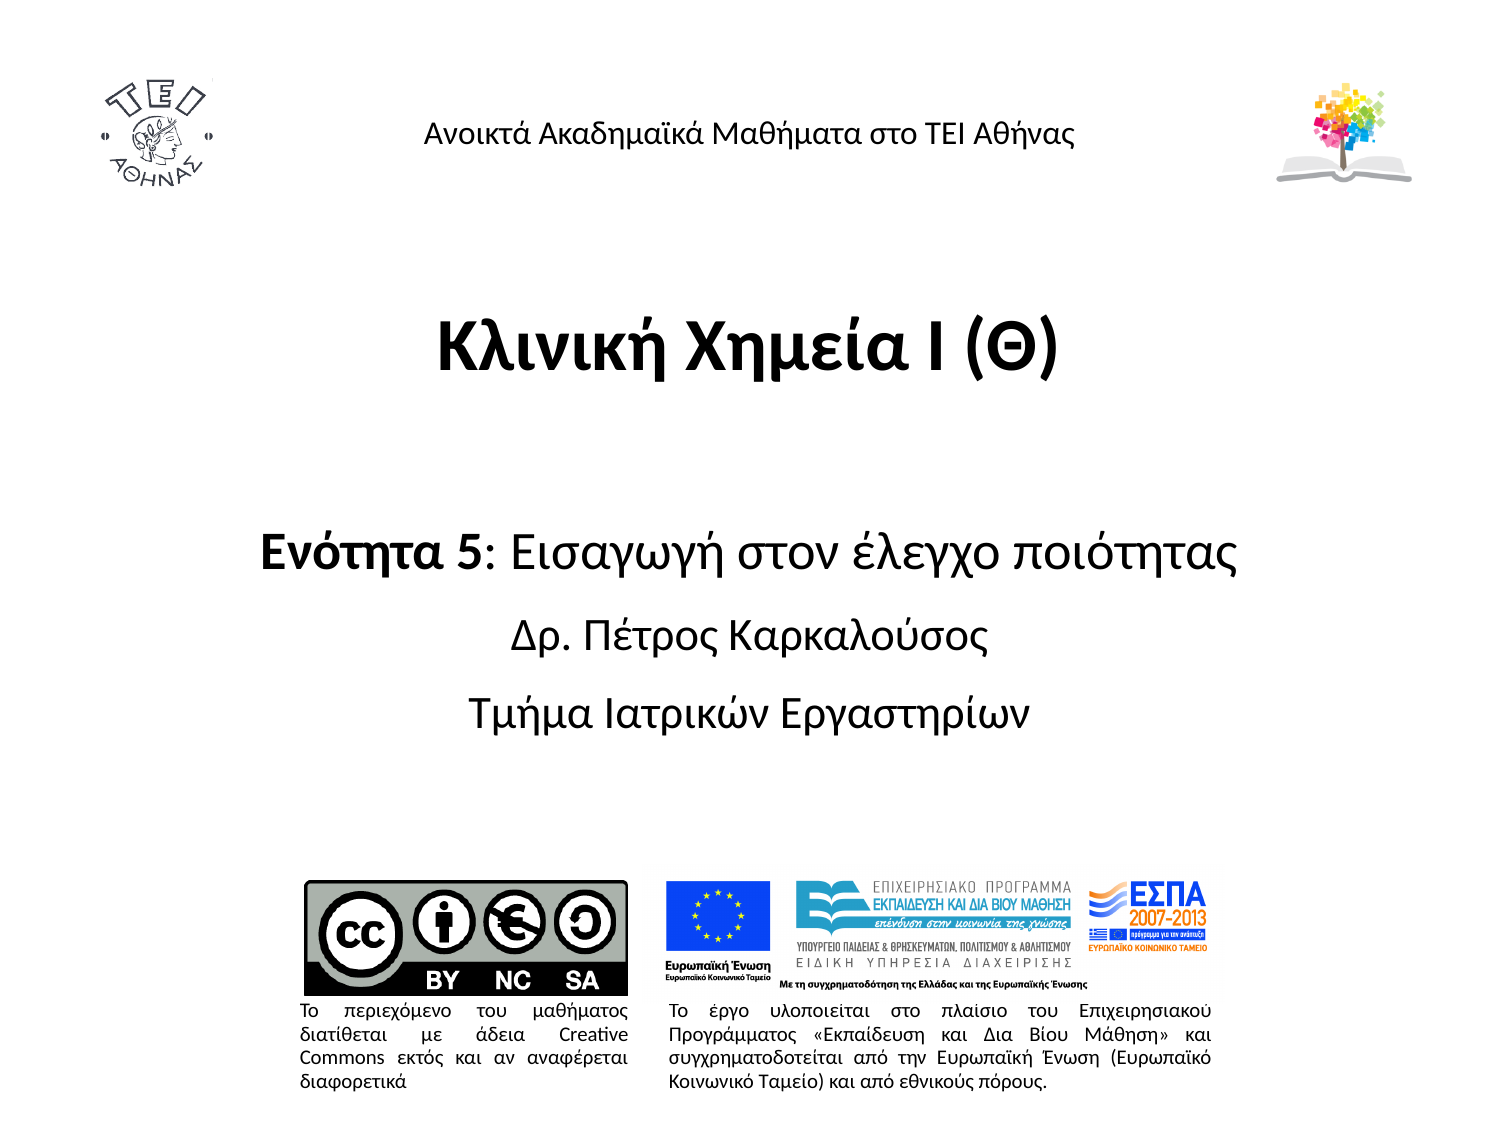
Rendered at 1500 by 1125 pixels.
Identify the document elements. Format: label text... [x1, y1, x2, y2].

picture [1273, 77, 1414, 185]
table_header Το περιεχόμενο του μαθήματος διατίθεται με άδεια Creative Commons εκτός και αν αναφέρεται διαφορετικά [289, 999, 640, 1125]
picture [303, 880, 628, 996]
subtitle Ενότητα 5: Εισαγωγή στον έλεγχο ποιότητας Δρ. Πέτρος Καρκαλούσος Τμήμα Ιατρικών Εργαστηρίων [224, 507, 1275, 796]
title Κλινική Χημεία Ι (Θ) [112, 219, 1388, 461]
table_header Το έργο υλοποιείται στο πλαίσιο του Επιχειρησιακού Προγράμματος «Εκπαίδευση και Δια Βίου Μάθηση» και συγχρηματοδοτείται από την Ευρωπαϊκή Ένωση (Ευρωπαϊκό Κοινωνικό Ταμείο) και από εθνικούς πόρους. [640, 1010, 1223, 1125]
picture [642, 864, 1225, 1004]
text_box Ανοικτά Ακαδημαϊκά Μαθήματα στο ΤΕΙ Αθήνας [217, 103, 1268, 159]
picture [100, 77, 213, 193]
